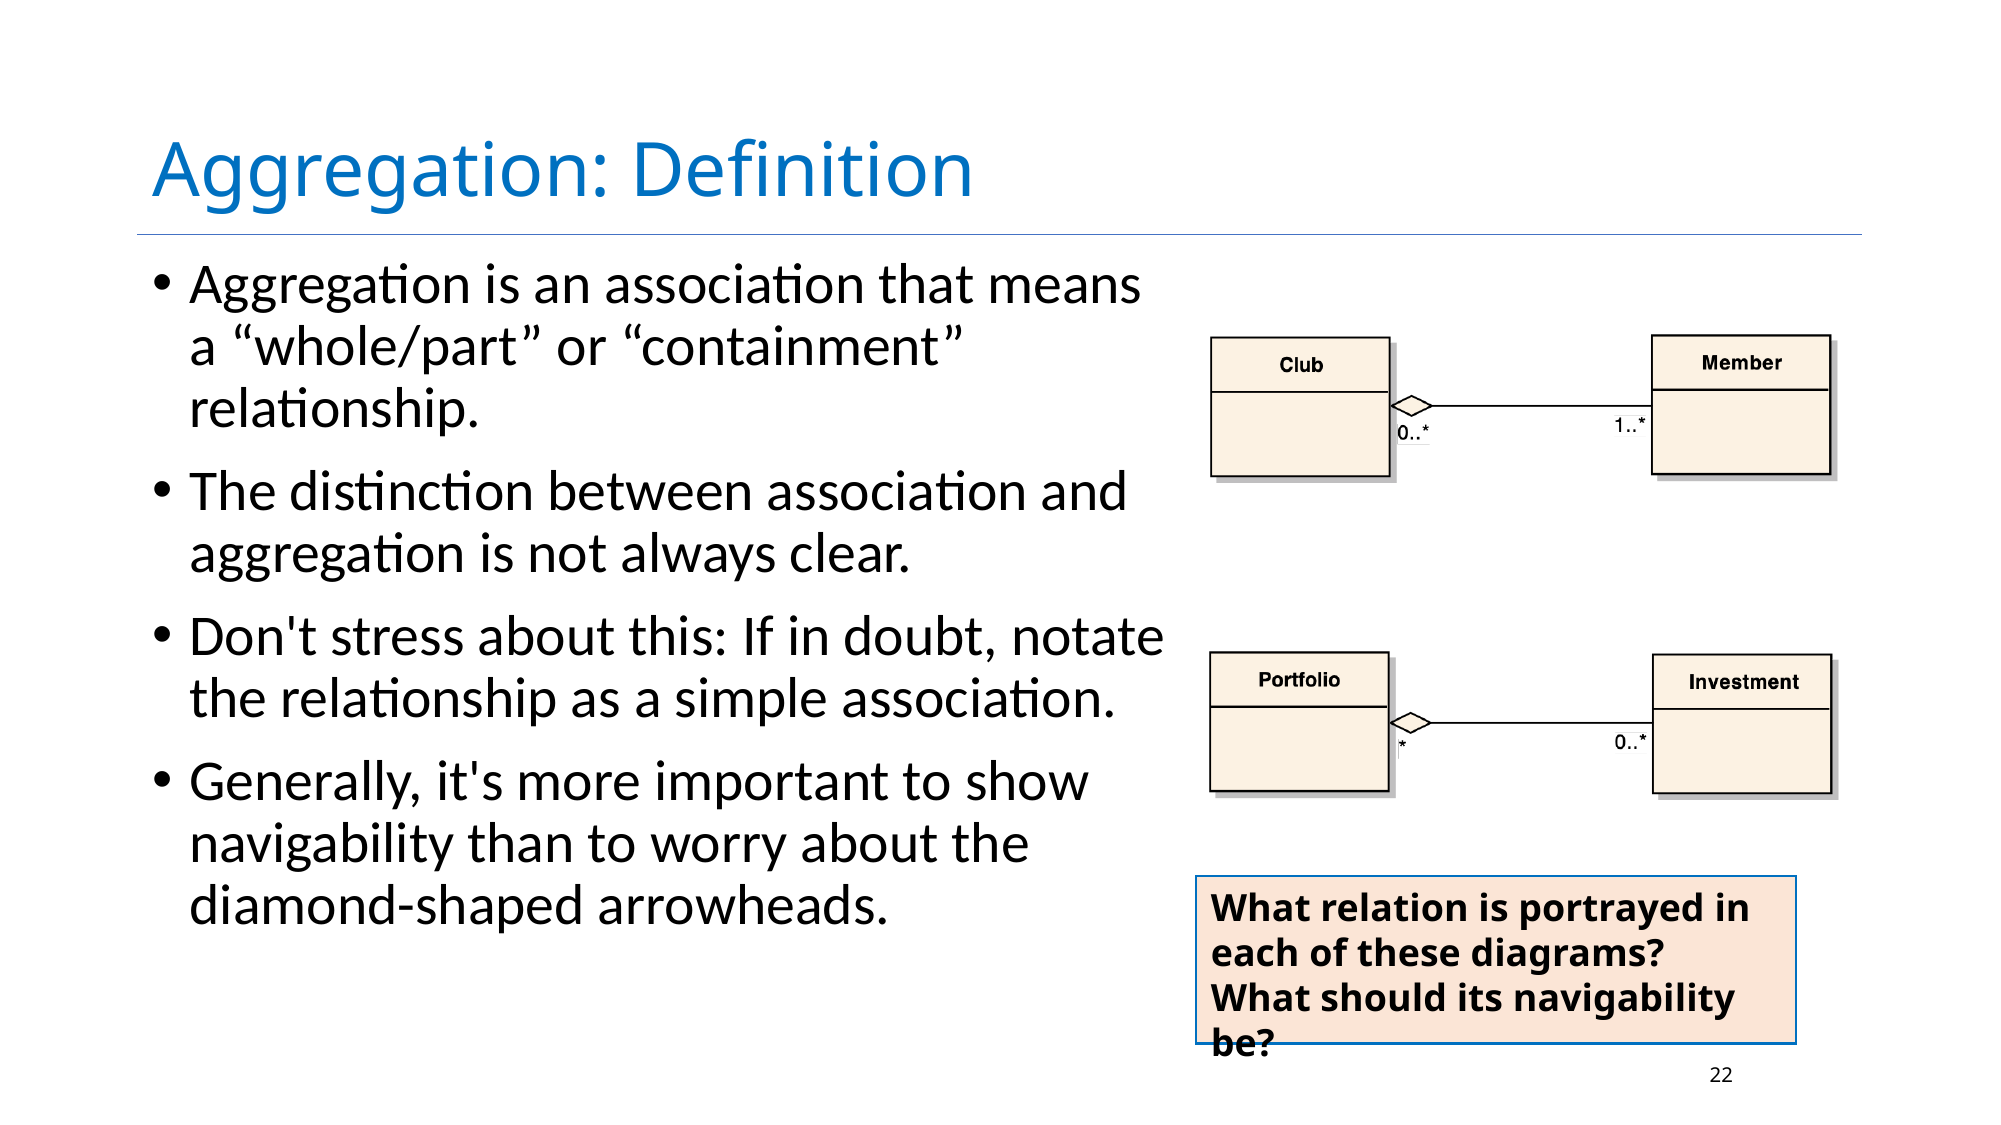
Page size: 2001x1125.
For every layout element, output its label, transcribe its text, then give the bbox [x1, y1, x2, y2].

title Aggregation: Definition [137, 3, 1863, 221]
text_box What relation is portrayed in each of these diagrams? What should its navigability be? [1195, 875, 1797, 1045]
list Aggregation is an association that means a “whole/part” or “containment” relationship. The distinction between association and aggregation is not always clear. Don't stress about this: If in doubt, notate the relationship as a simple association. Generally, it's more important to show navigability than to worry about the diamond-shaped arrowheads. [137, 246, 1183, 960]
picture [1181, 305, 1862, 528]
picture [1180, 622, 1863, 845]
text_box 22 [1626, 1055, 1739, 1096]
